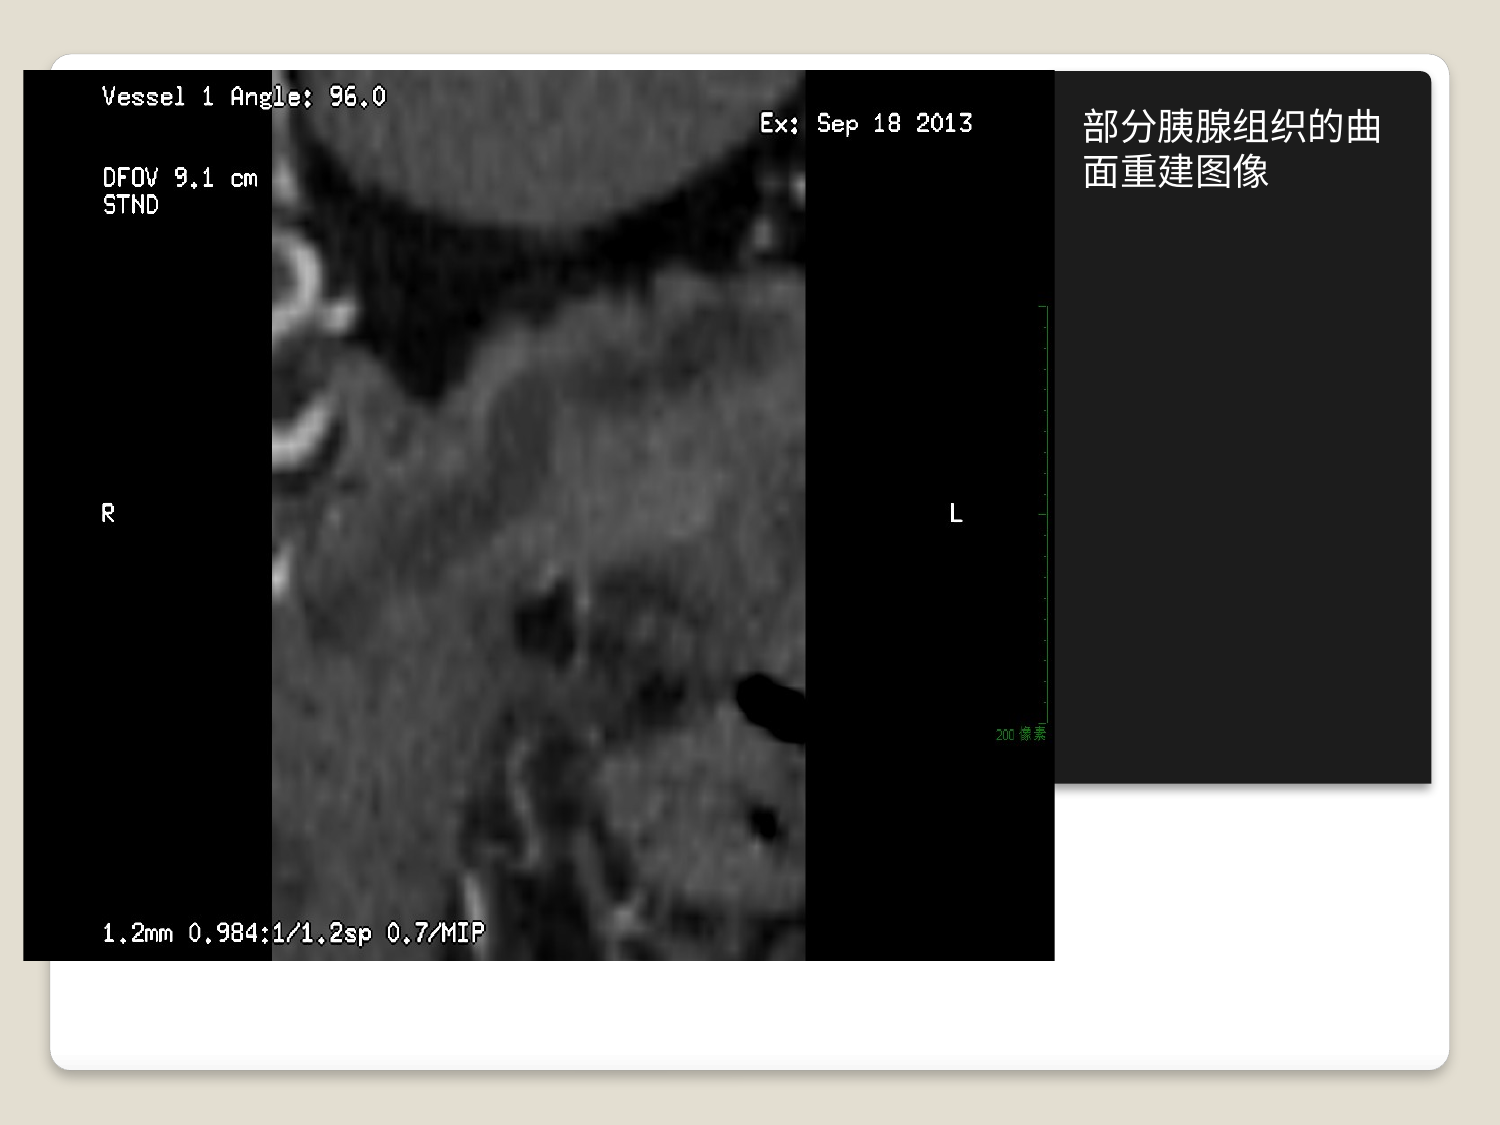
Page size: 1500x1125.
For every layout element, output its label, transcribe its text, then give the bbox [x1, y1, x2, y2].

list 部分胰腺组织的曲面重建图像 [1063, 87, 1428, 779]
picture [23, 70, 1055, 962]
